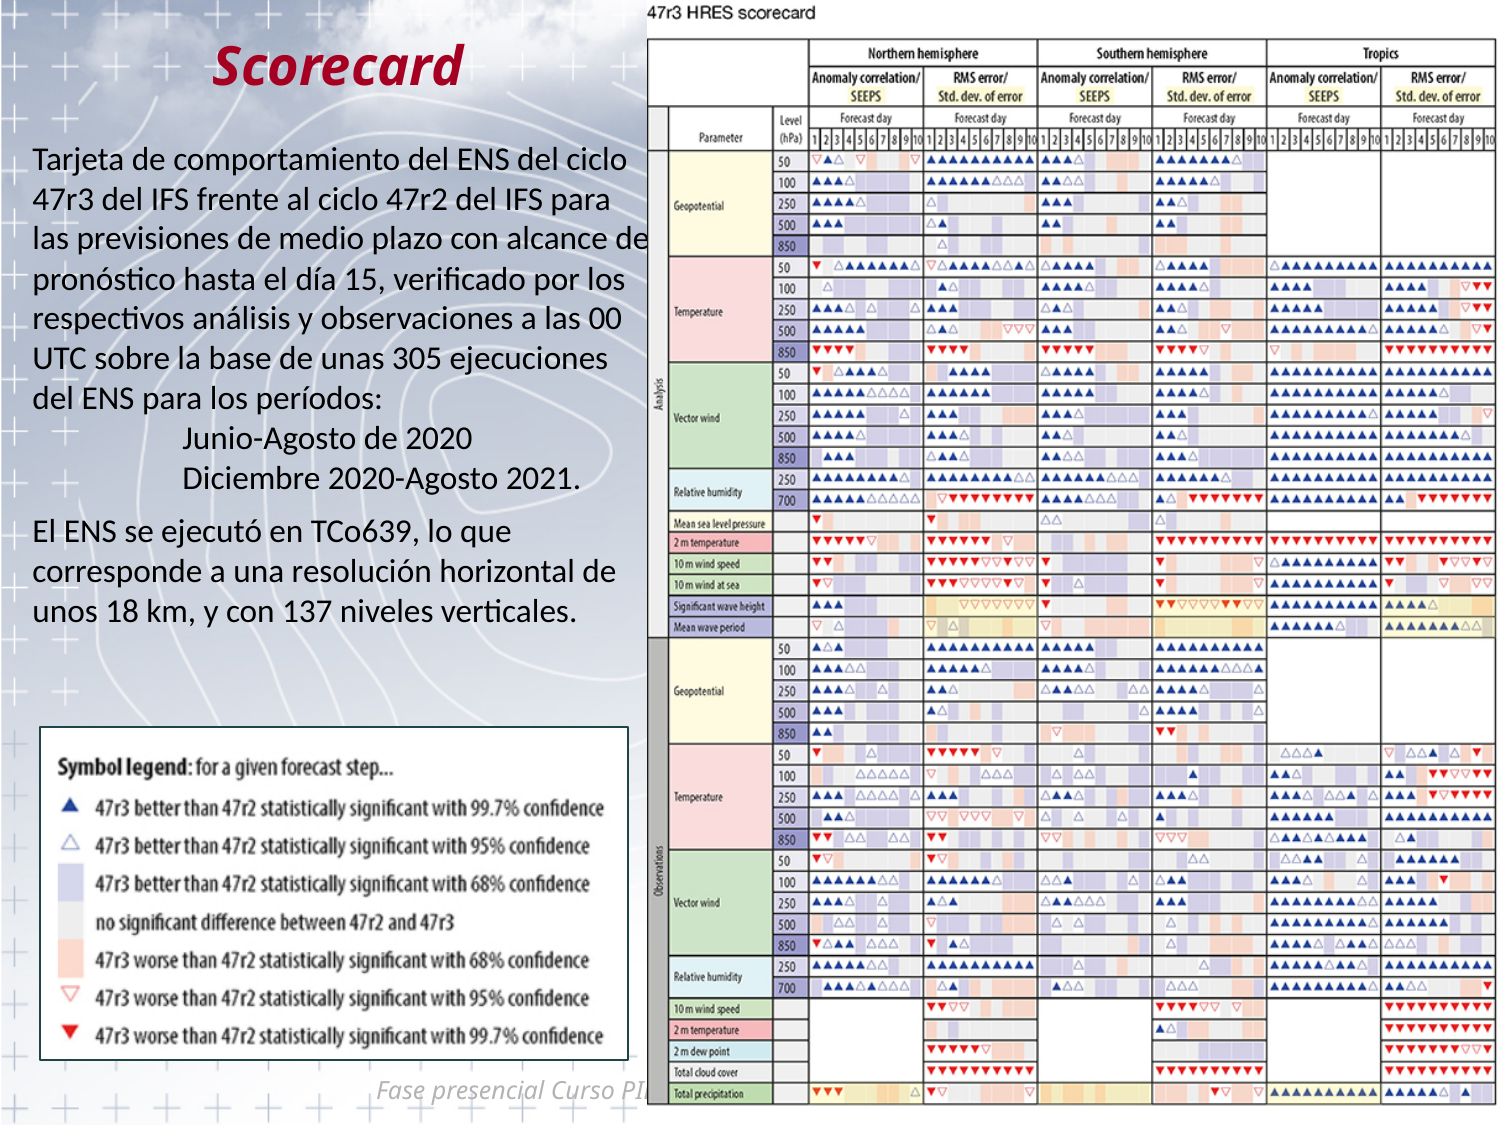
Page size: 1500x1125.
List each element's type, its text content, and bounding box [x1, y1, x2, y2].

title Scorecard [0, 0, 647, 128]
list Tarjeta de comportamiento del ENS del ciclo 47r3 del IFS frente al ciclo 47r2 del IFS para las previsiones de medio plazo con alcance de pronóstico hasta el día 15, verificado por los respectivos análisis y observaciones a las 00 UTC sobre la base de unas 305 ejecuciones del ENS para los períodos: Junio-Agosto de 2020 Diciembre 2020-Agosto 2021. El ENS se ejecutó en TCo639, lo que corresponde a una resolución horizontal de unos 18 km, y con 137 niveles verticales. [17, 129, 647, 635]
picture [1, 0, 1500, 1125]
